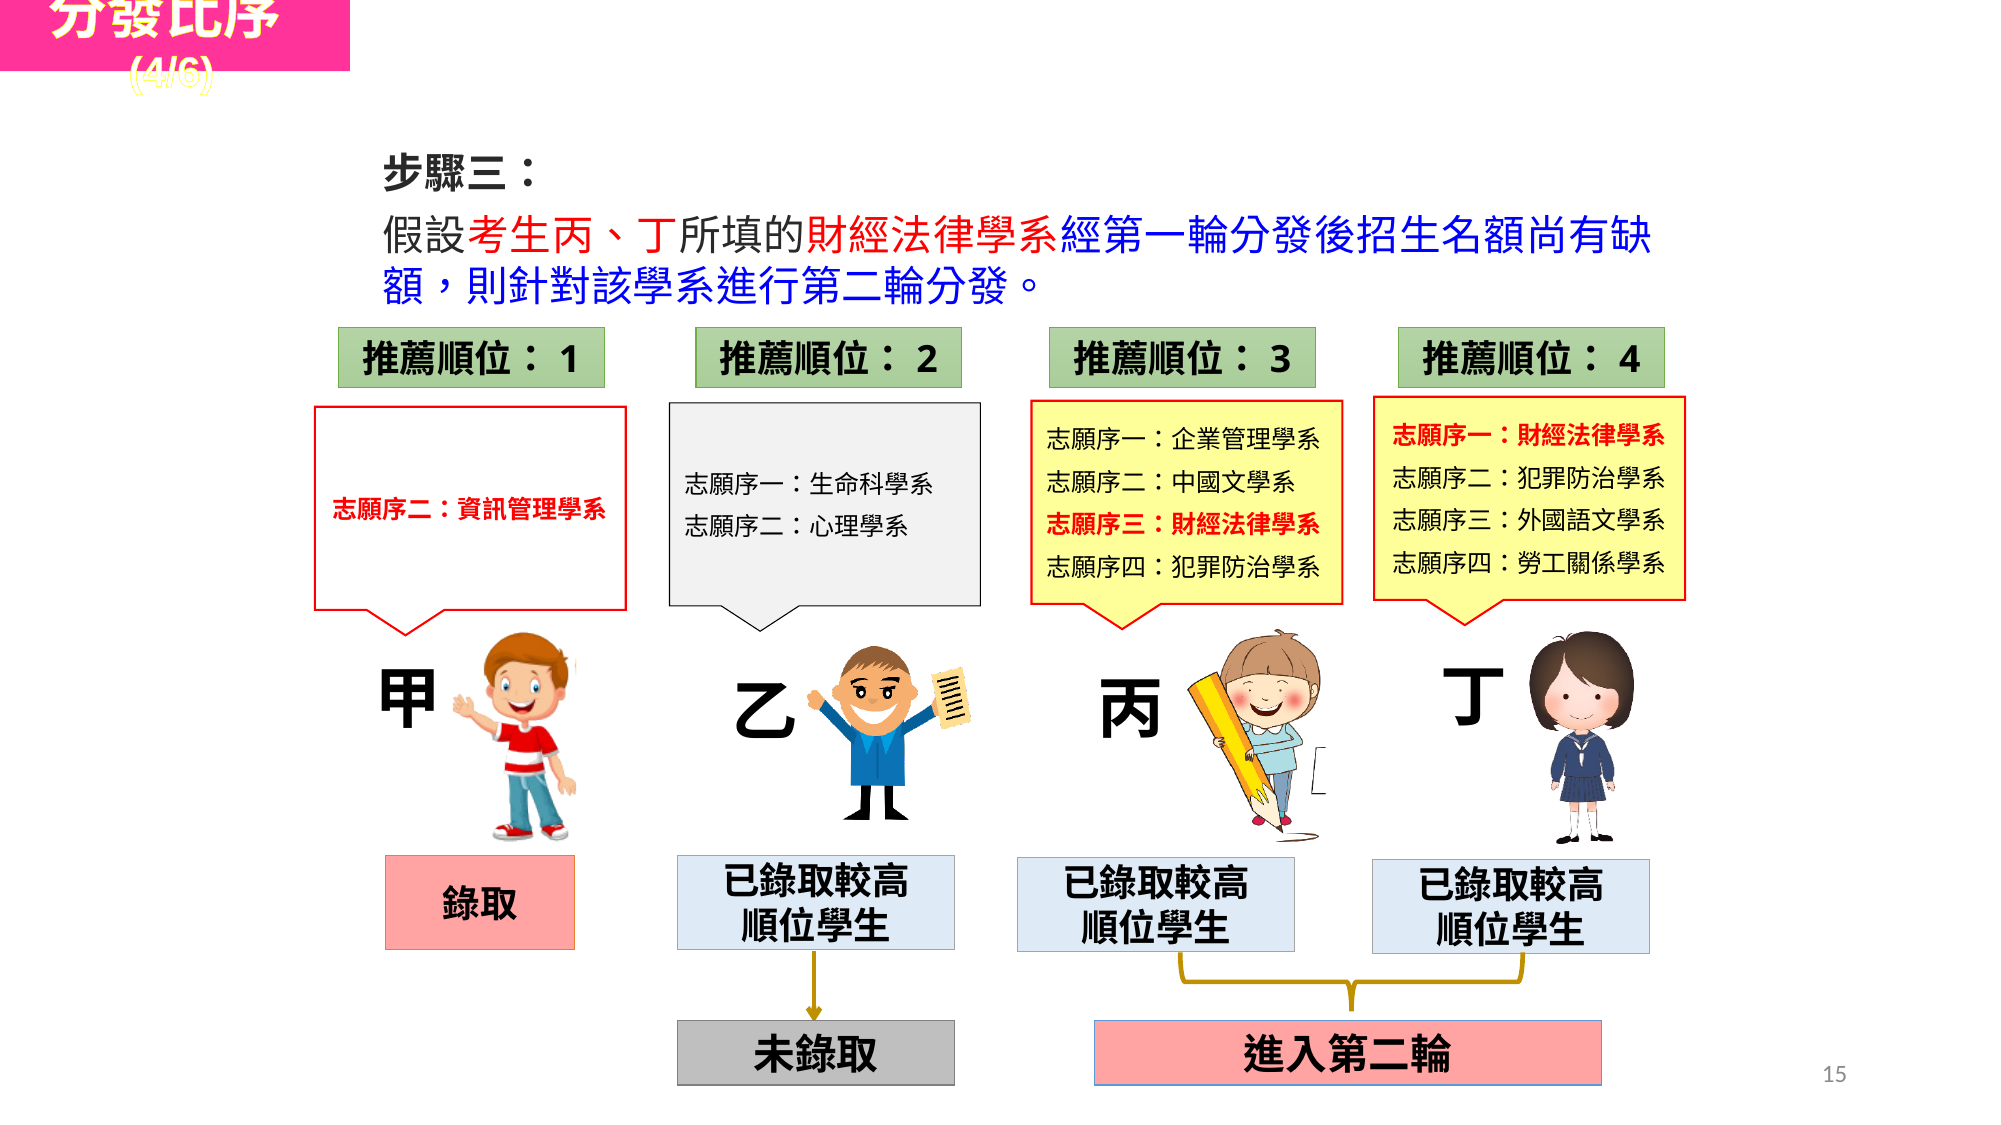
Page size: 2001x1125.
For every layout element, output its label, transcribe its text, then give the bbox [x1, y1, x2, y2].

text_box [669, 402, 981, 757]
text_box 推薦順位：2 [695, 327, 962, 388]
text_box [1374, 396, 1686, 743]
text_box 未錄取 [677, 1020, 955, 1086]
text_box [314, 406, 626, 745]
slide_number 15 [1412, 1042, 1863, 1103]
text_box 已錄取較高 順位學生 [1372, 859, 1650, 954]
text_box 已錄取較高 順位學生 [677, 855, 955, 950]
text_box 推薦順位：1 [338, 327, 605, 388]
text_box 錄取 [385, 855, 575, 950]
text_box 推薦順位：4 [1398, 327, 1665, 388]
picture [452, 629, 577, 842]
text_box 步驟三： 假設考生丙、丁所填的財經法律學系經第一輪分發後招生名額尚有缺額，則針對該學系進行第二輪分發。 [367, 139, 1668, 317]
text_box [1179, 952, 1524, 1012]
picture [1186, 629, 1326, 842]
picture [807, 646, 971, 820]
picture [1529, 631, 1634, 844]
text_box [1031, 400, 1343, 755]
text_box 分發比序(4/6) [0, 0, 350, 72]
text_box 已錄取較高 順位學生 [1017, 857, 1295, 952]
text_box 進入第二輪 [1094, 1020, 1602, 1086]
text_box 推薦順位：3 [1049, 327, 1316, 388]
